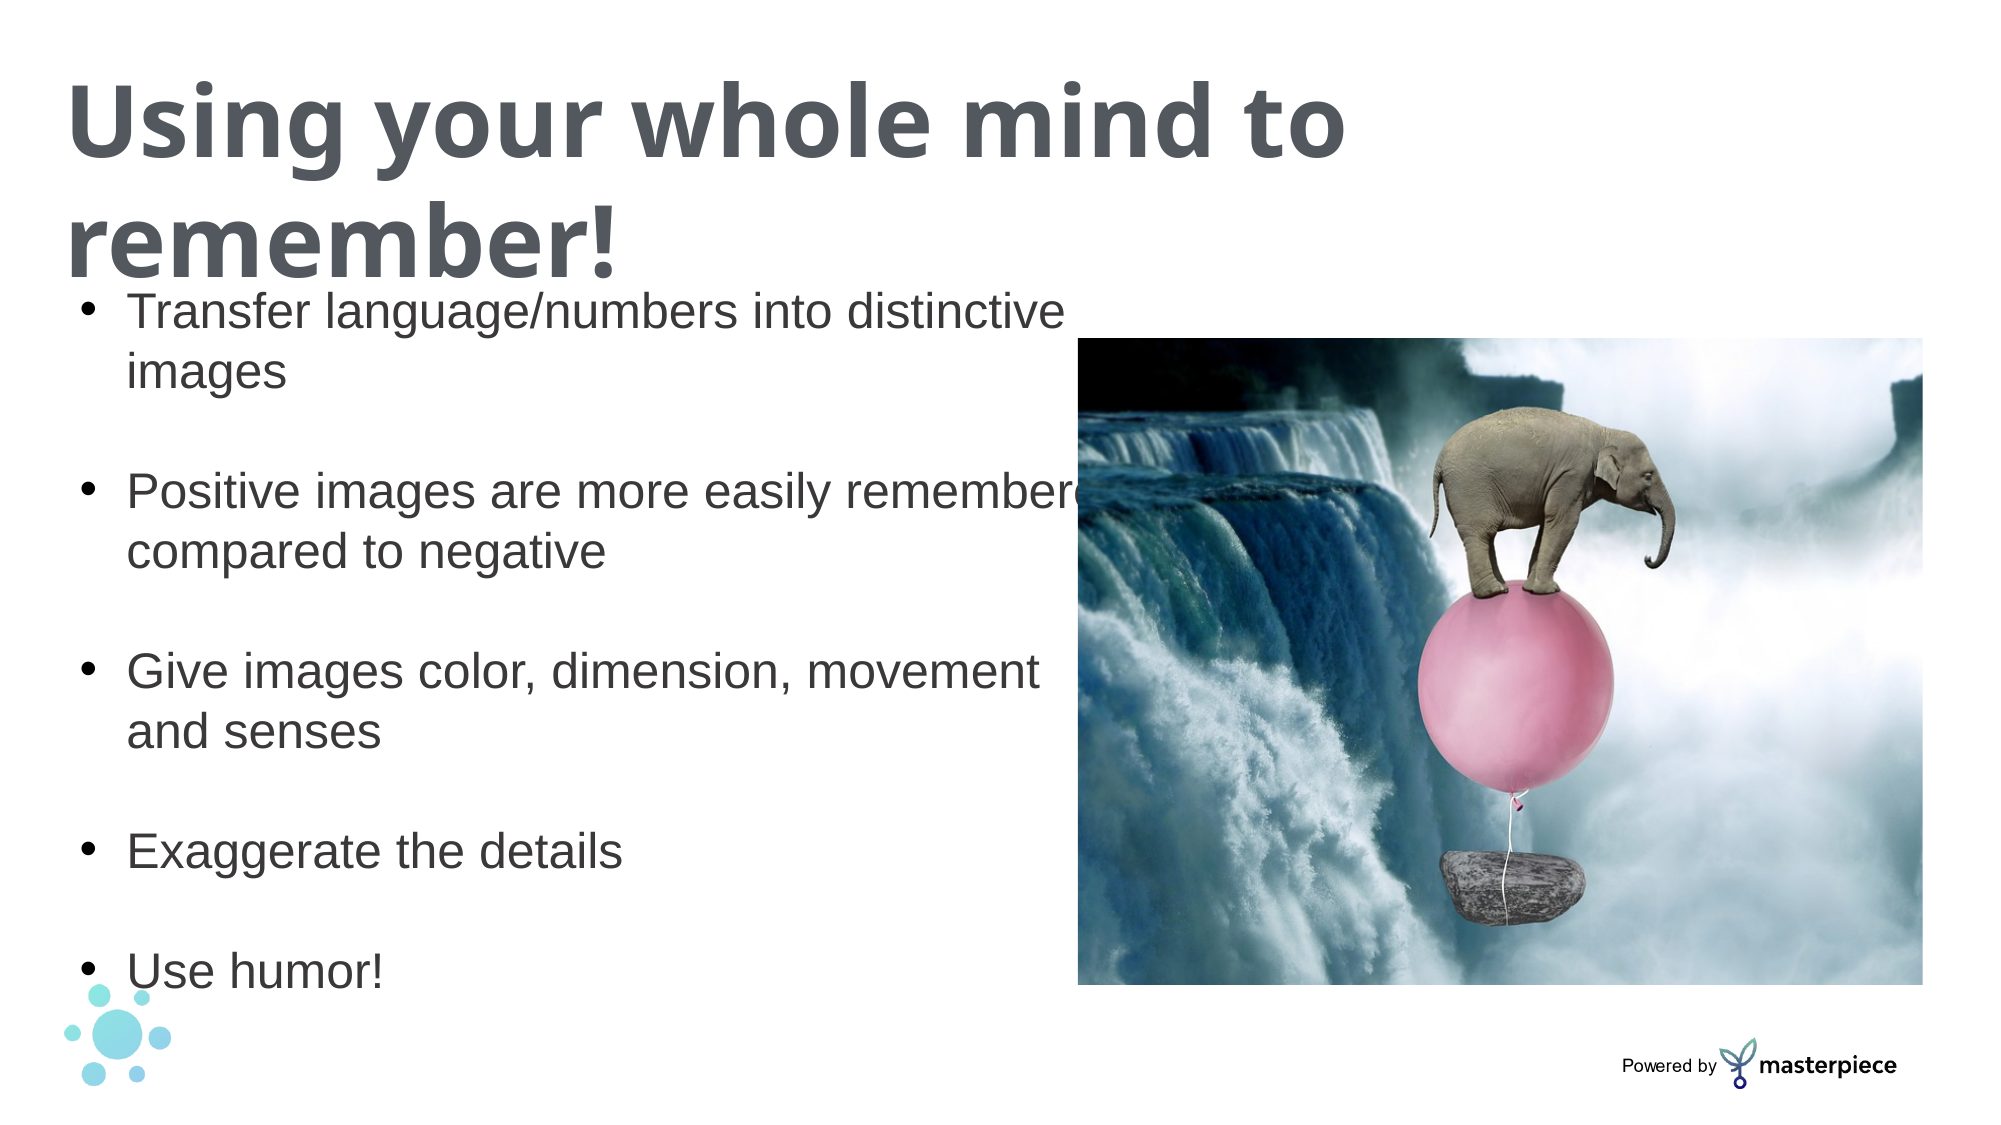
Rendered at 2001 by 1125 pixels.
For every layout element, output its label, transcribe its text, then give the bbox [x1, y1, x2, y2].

text_box Transfer language/numbers into distinctive images Positive images are more easily remembered compared to negative Give images color, dimension, movement and senses Exaggerate the details Use humor! [64, 201, 1145, 1125]
picture [1077, 338, 1923, 985]
picture [64, 984, 171, 1086]
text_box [1622, 1037, 1899, 1089]
text_box Using your whole mind to remember! [64, 120, 1898, 235]
